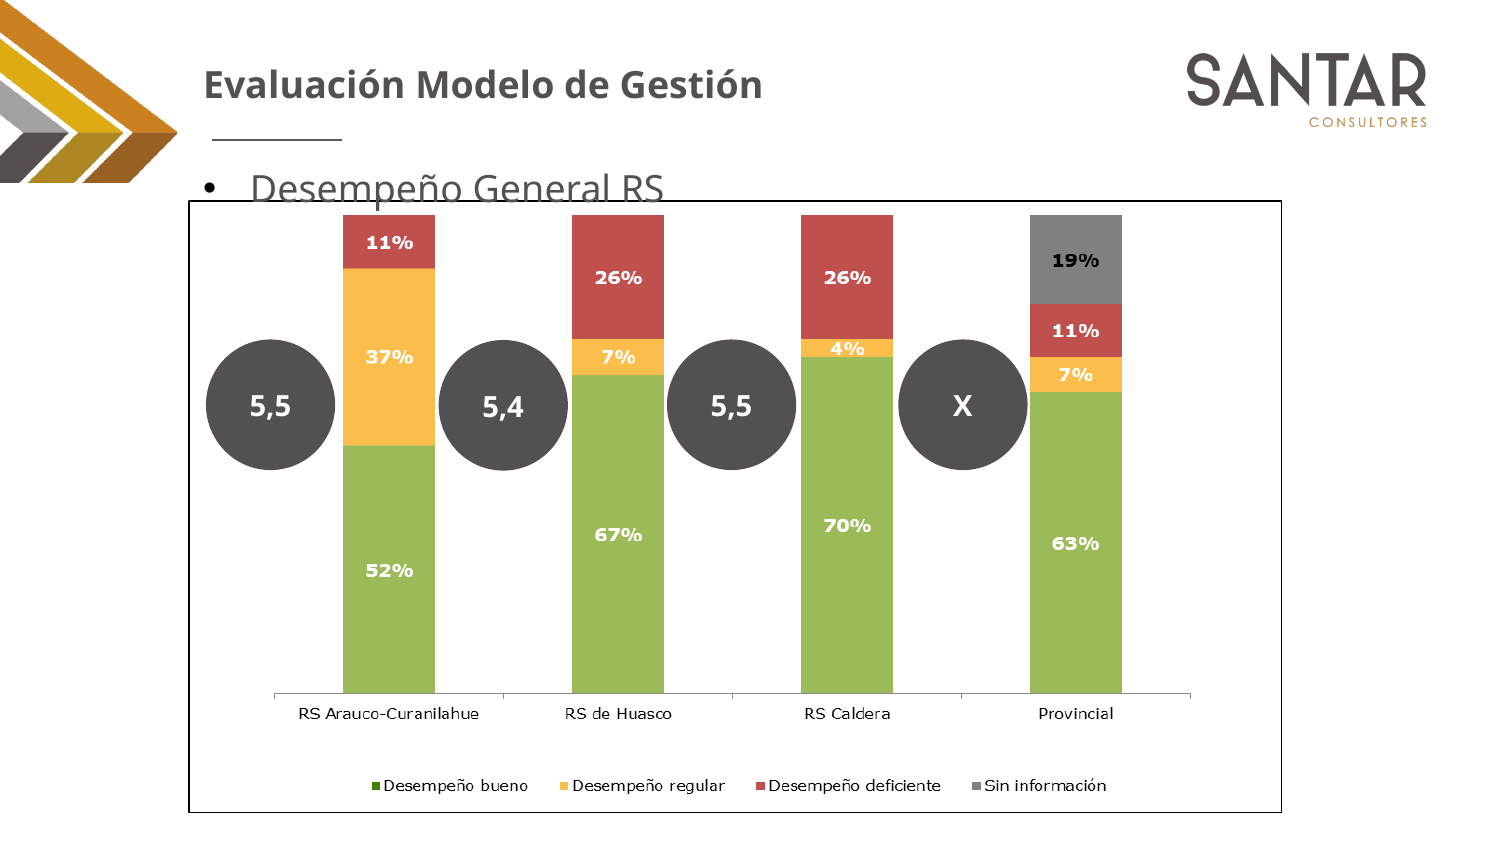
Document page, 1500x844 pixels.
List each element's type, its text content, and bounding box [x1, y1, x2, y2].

picture [0, 0, 178, 184]
text_box Evaluación Modelo de Gestión Desempeño General RS [188, 39, 1188, 141]
picture [187, 199, 1283, 813]
picture [1187, 53, 1426, 127]
